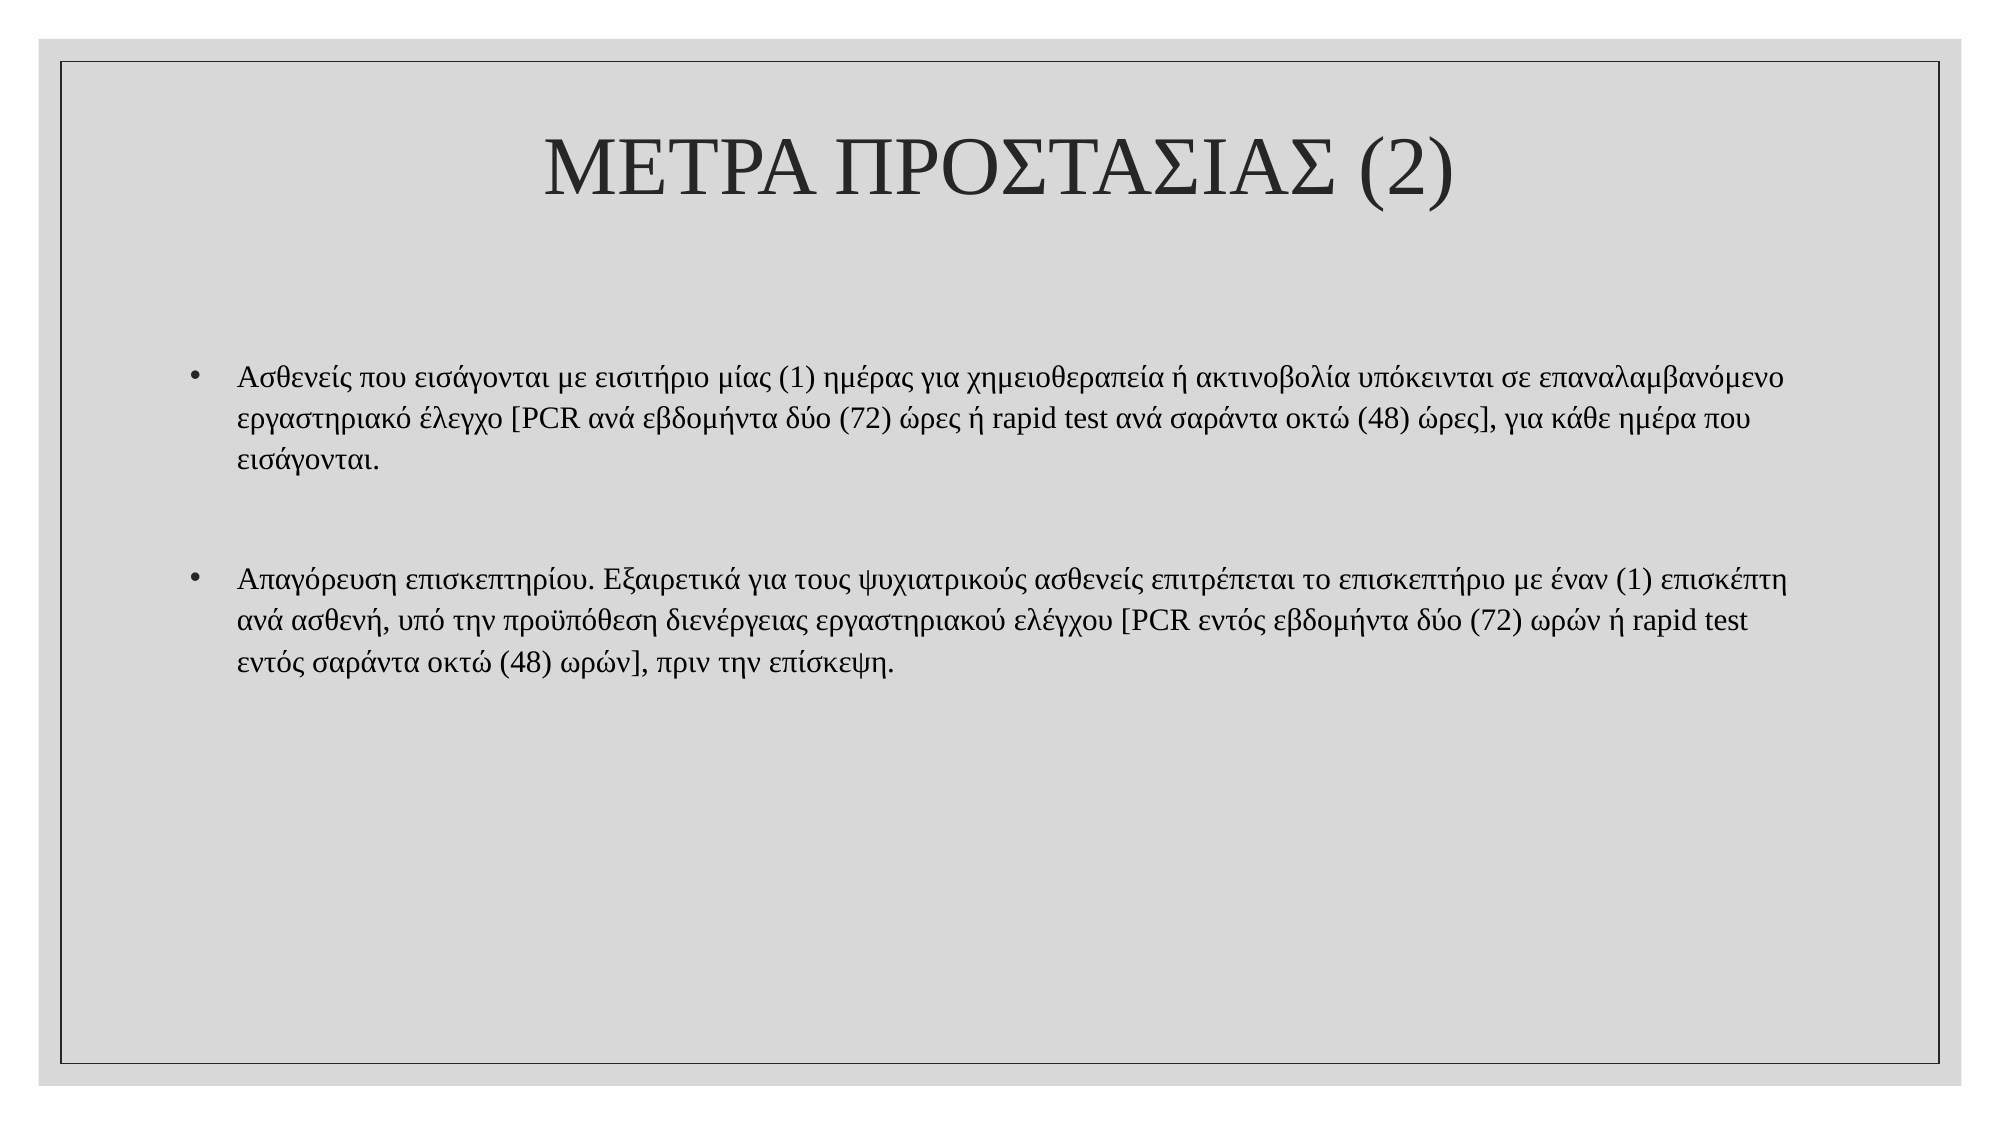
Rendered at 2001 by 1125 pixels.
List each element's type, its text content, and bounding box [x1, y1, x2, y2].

title ΜΕΤΡΑ ΠΡΟΣΤΑΣΙΑΣ (2) [174, 105, 1825, 331]
list Ασθενείς που εισάγονται με εισιτήριο μίας (1) ημέρας για χημειοθεραπεία ή ακτινοβολία υπόκεινται σε επαναλαμβανόμενο εργαστηριακό έλεγχο [PCR ανά εβδομήντα δύο (72) ώρες ή rapid test ανά σαράντα οκτώ (48) ώρες], για κάθε ημέρα που εισάγονται. Απαγόρευση επισκεπτηρίου. Εξαιρετικά για τους ψυχιατρικούς ασθενείς επιτρέπεται το επισκεπτήριο με έναν (1) επισκέπτη ανά ασθενή, υπό την προϋπόθεση διενέργειας εργαστηριακού ελέγχου [PCR εντός εβδομήντα δύο (72) ωρών ή rapid test εντός σαράντα οκτώ (48) ωρών], πριν την επίσκεψη. [174, 345, 1825, 977]
